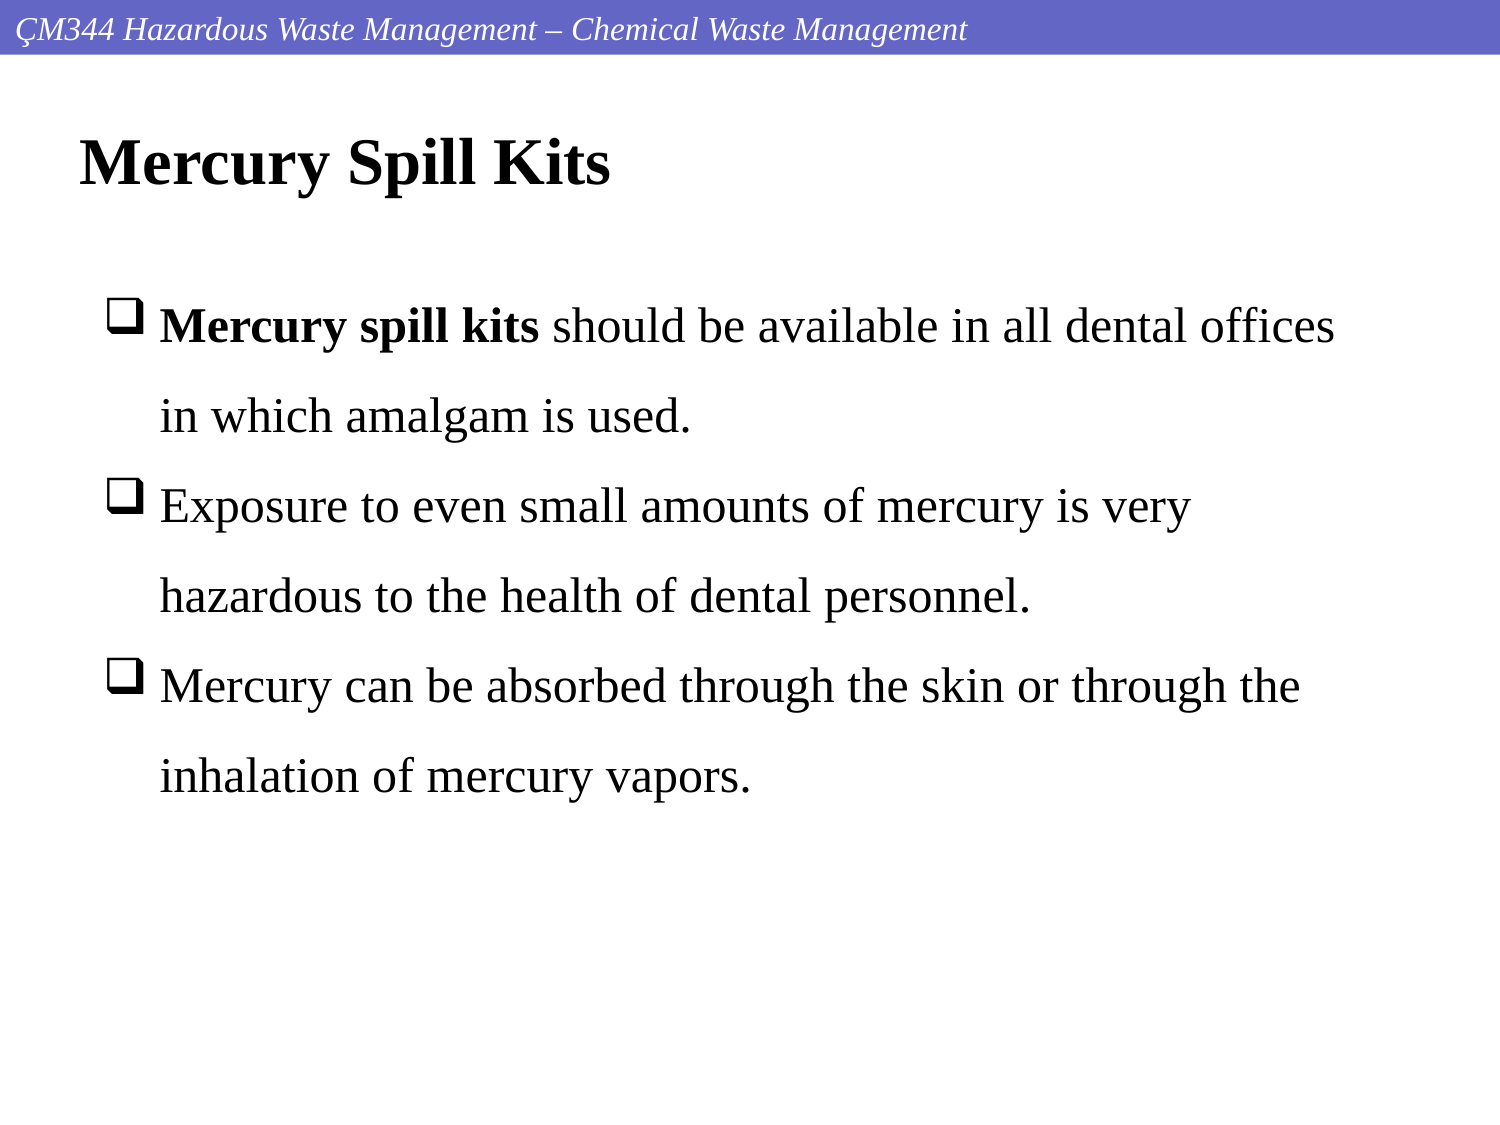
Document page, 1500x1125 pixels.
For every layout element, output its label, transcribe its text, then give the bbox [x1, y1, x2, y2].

text_box Mercury spill kits should be available in all dental offices in which amalgam is used. Exposure to even small amounts of mercury is very hazardous to the health of dental personnel. Mercury can be absorbed through the skin or through the inhalation of mercury vapors. [88, 255, 1400, 901]
text_box ÇM344 Hazardous Waste Management – Chemical Waste Management [0, 0, 1500, 55]
text_box Mercury Spill Kits [64, 110, 1353, 205]
